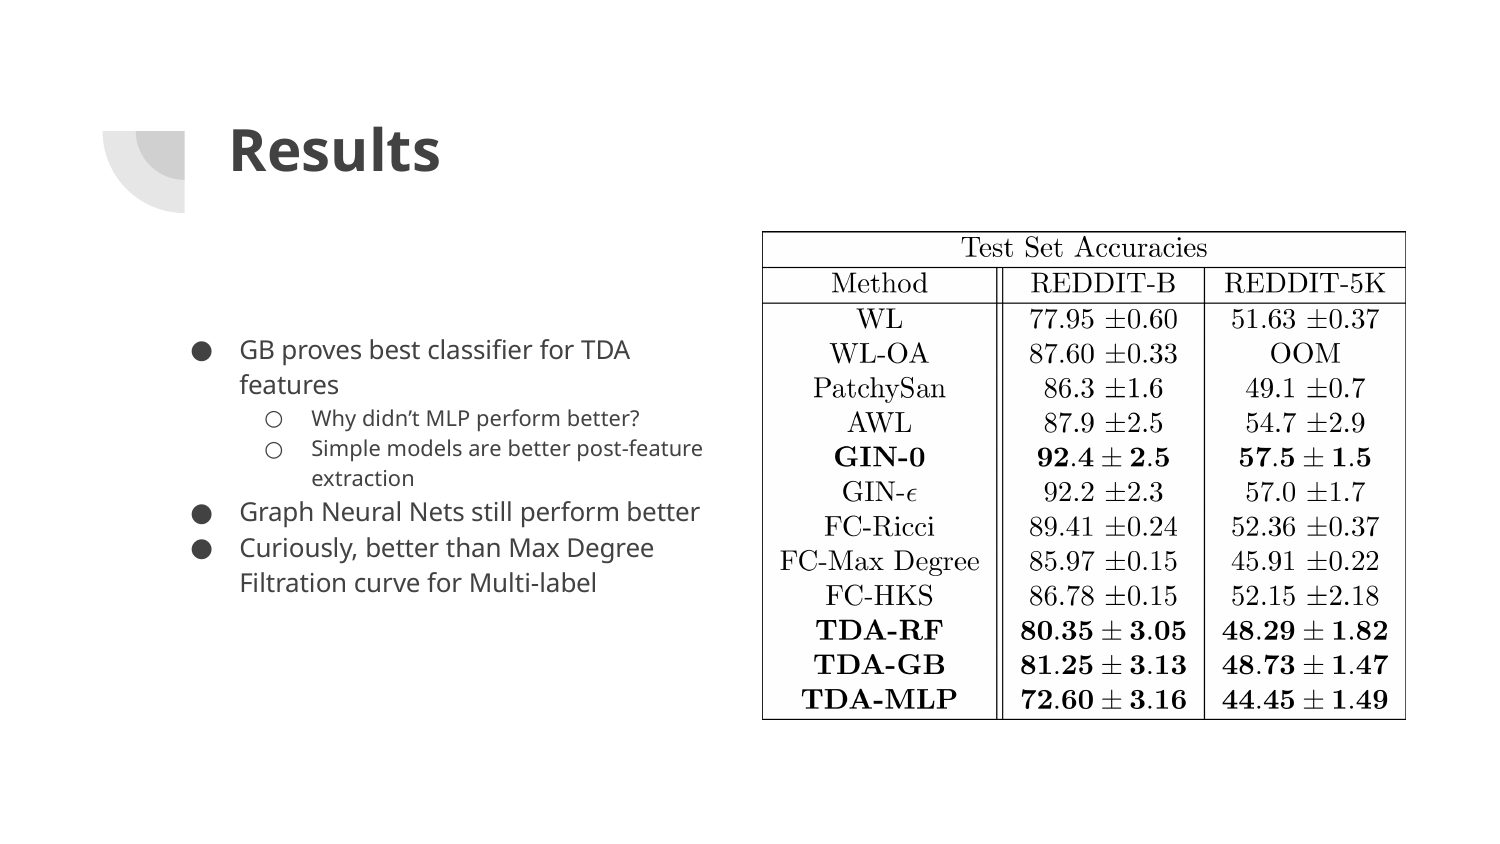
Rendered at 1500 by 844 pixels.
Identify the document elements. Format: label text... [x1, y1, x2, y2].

list GB proves best classifier for TDA features Why didn’t MLP perform better? Simple models are better post-feature extraction Graph Neural Nets still perform better Curiously, better than Max Degree Filtration curve for Multi-label [152, 313, 738, 638]
picture [762, 231, 1407, 720]
title Results [213, 98, 1368, 263]
